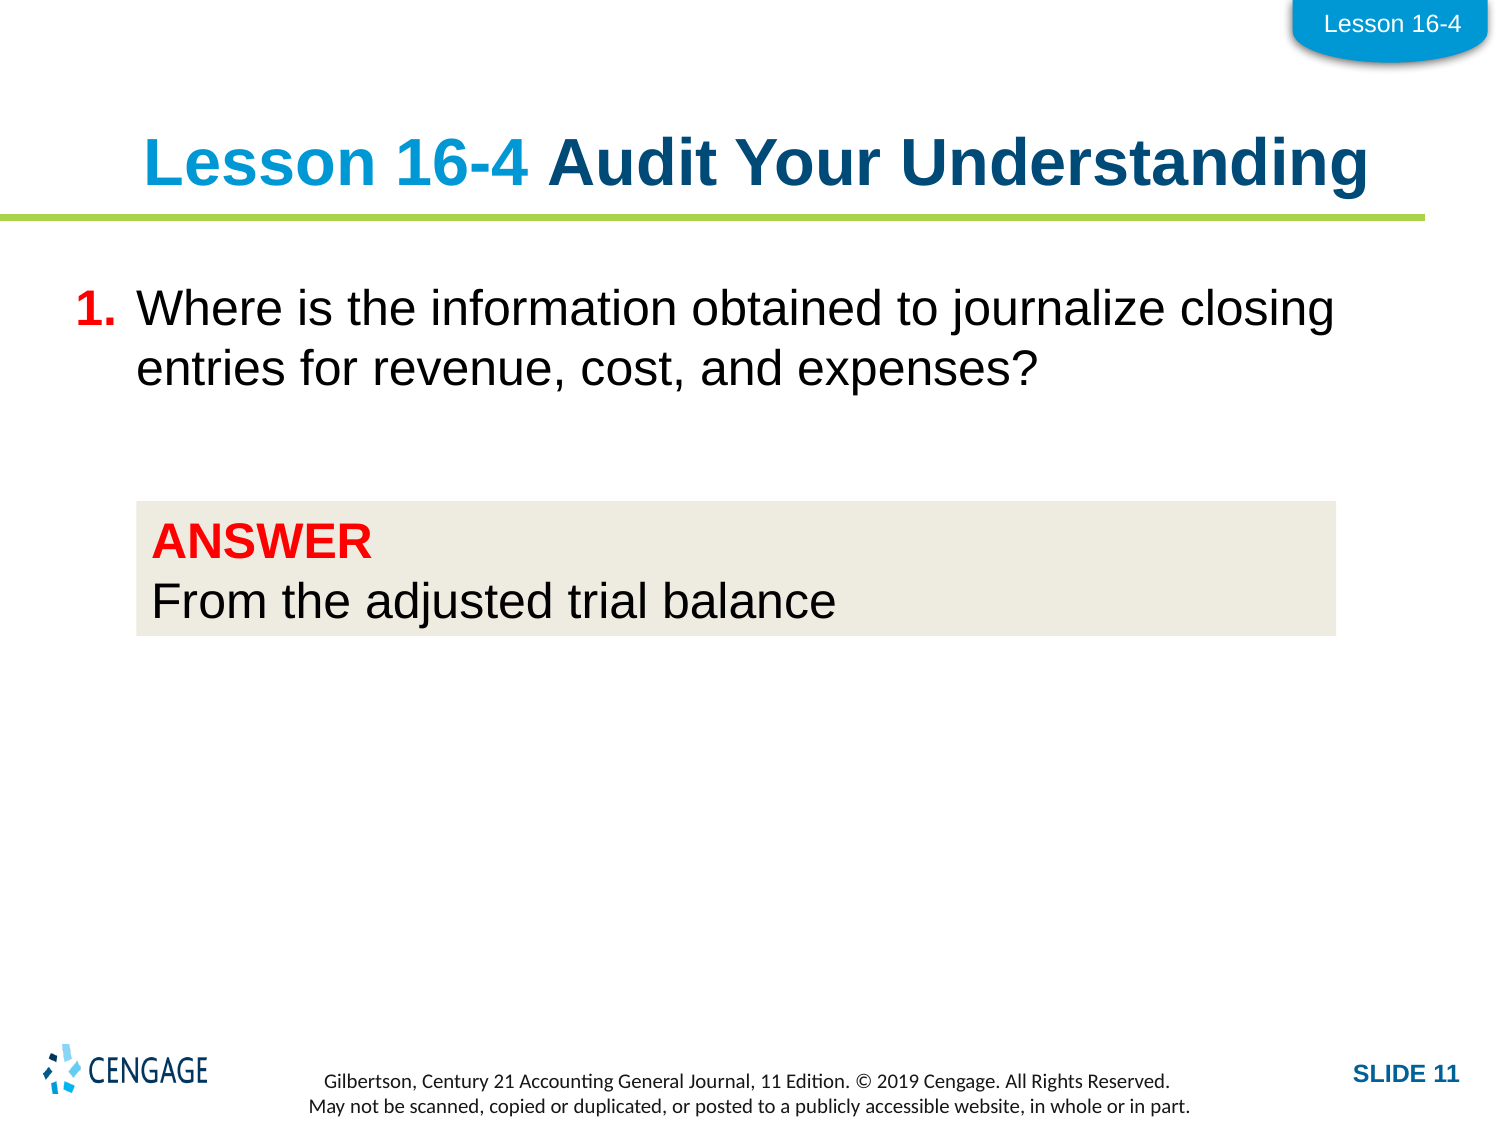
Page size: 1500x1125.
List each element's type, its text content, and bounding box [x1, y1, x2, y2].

text_box SLIDE 11 [1174, 1049, 1475, 1095]
text_box Lesson 16-4 [1309, 0, 1478, 45]
title Lesson 16-4 Audit Your Understanding [78, 118, 1437, 229]
text_box ANSWER From the adjusted trial balance [136, 501, 1337, 636]
list 1. Where is the information obtained to journalize closing entries for revenue, cost, and expenses? [75, 275, 1394, 452]
text_box [1292, 0, 1488, 63]
picture [43, 1044, 207, 1094]
